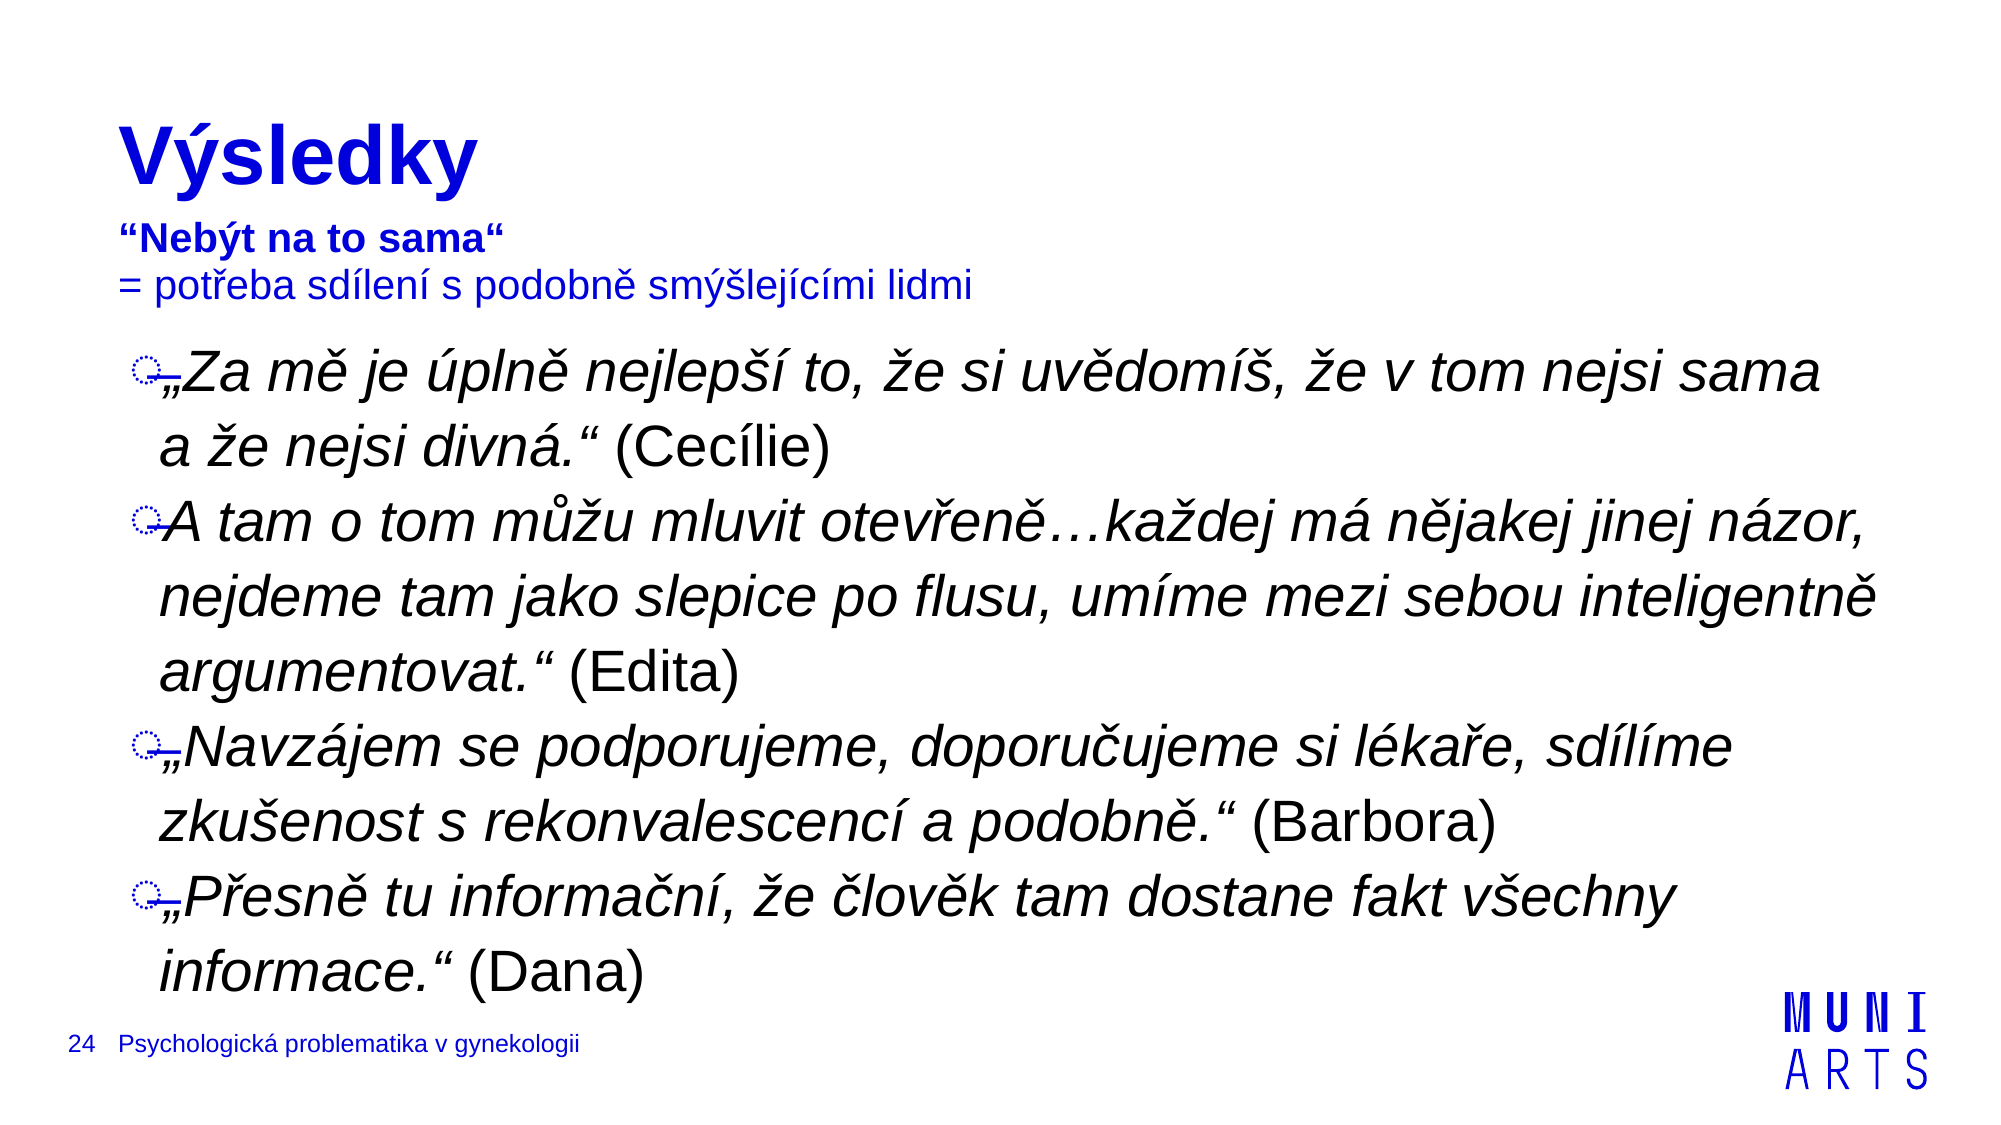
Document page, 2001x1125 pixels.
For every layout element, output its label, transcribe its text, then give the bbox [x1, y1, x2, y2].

list “Nebýt na to sama“ = potřeba sdílení s podobně smýšlejícími lidmi [118, 212, 1882, 258]
slide_number 24 [67, 1021, 110, 1063]
footer Psychologická problematika v gynekologii [118, 1021, 1418, 1063]
list „Za mě je úplně nejlepší to, že si uvědomíš, že v tom nejsi sama a že nejsi divná.“ (Cecílie) A tam o tom můžu mluvit otevřeně…každej má nějakej jinej názor, nejdeme tam jako slepice po flusu, umíme mezi sebou inteligentně argumentovat.“ (Edita) „Navzájem se podporujeme, doporučujeme si lékaře, sdílíme zkušenost s rekonvalescencí a podobně.“ (Barbora) „Přesně tu informační, že člověk tam dostane fakt všechny informace.“ (Dana) [118, 327, 1883, 1007]
title Výsledky [118, 118, 1883, 193]
